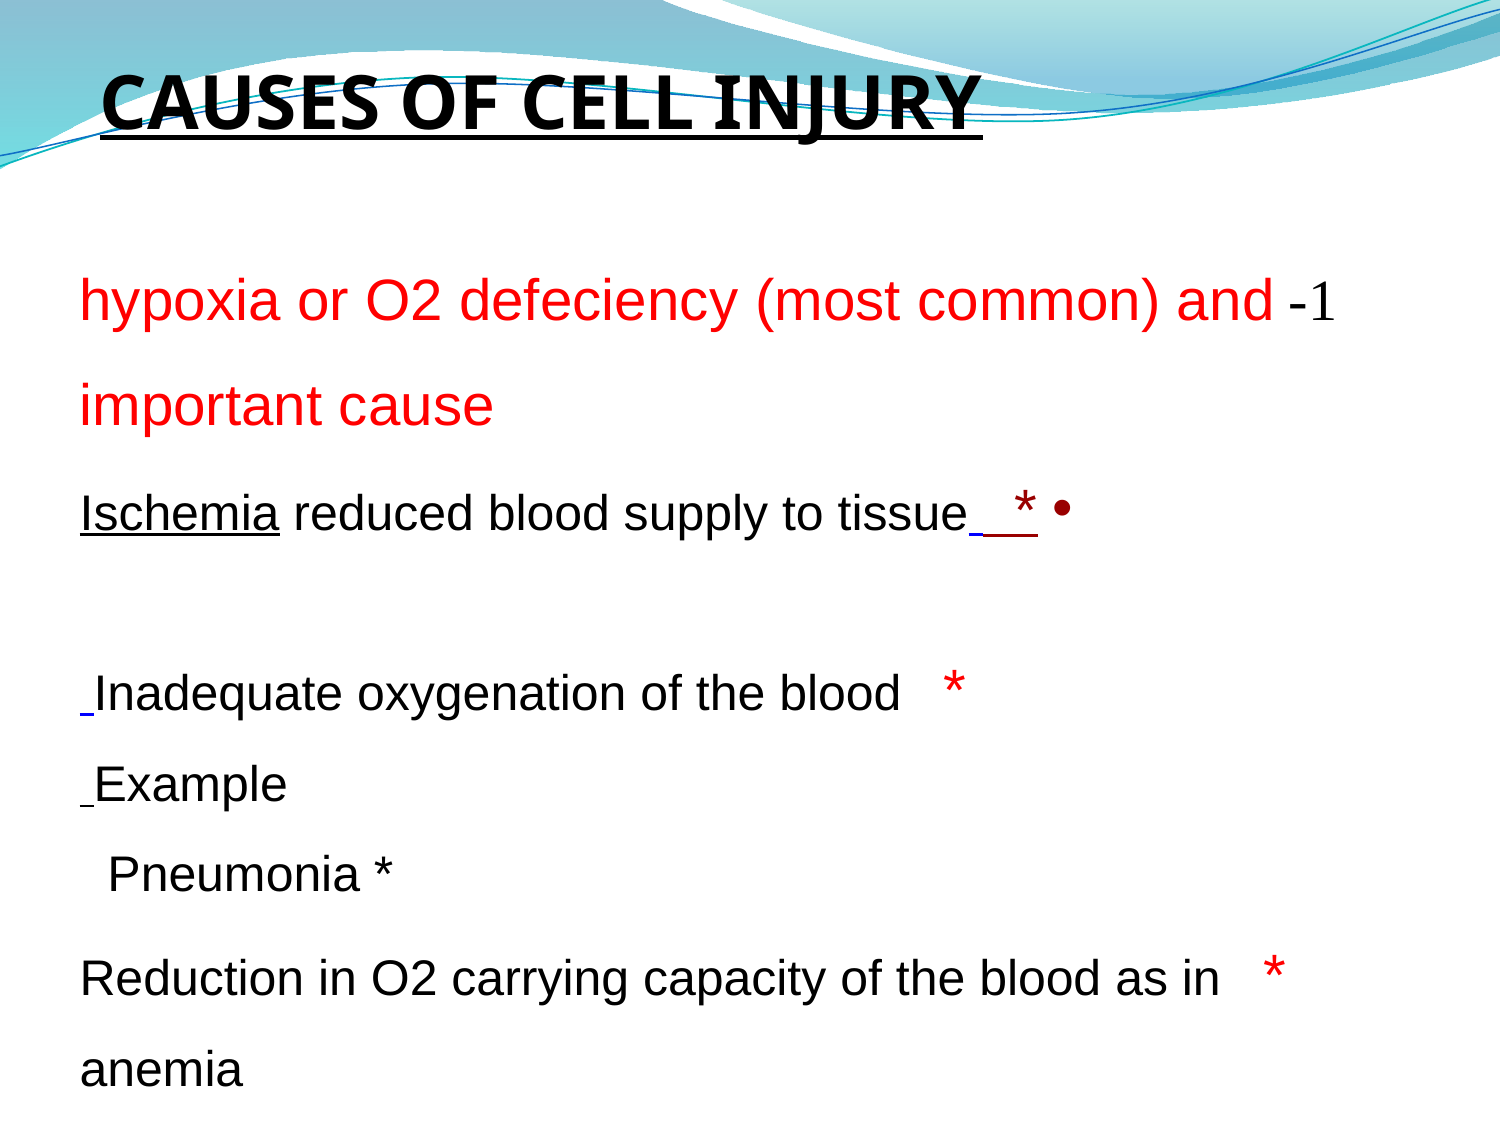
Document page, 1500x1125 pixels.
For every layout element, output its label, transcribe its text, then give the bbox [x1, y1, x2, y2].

text_box Causes of cell injury [84, 46, 998, 242]
text_box 1- hypoxia or O2 defeciency (most common) and important cause * Ischemia reduced blood supply to tissue * Inadequate oxygenation of the blood Example * Pneumonia * Reduction in O2 carrying capacity of the blood as in anemia [64, 169, 1424, 1105]
